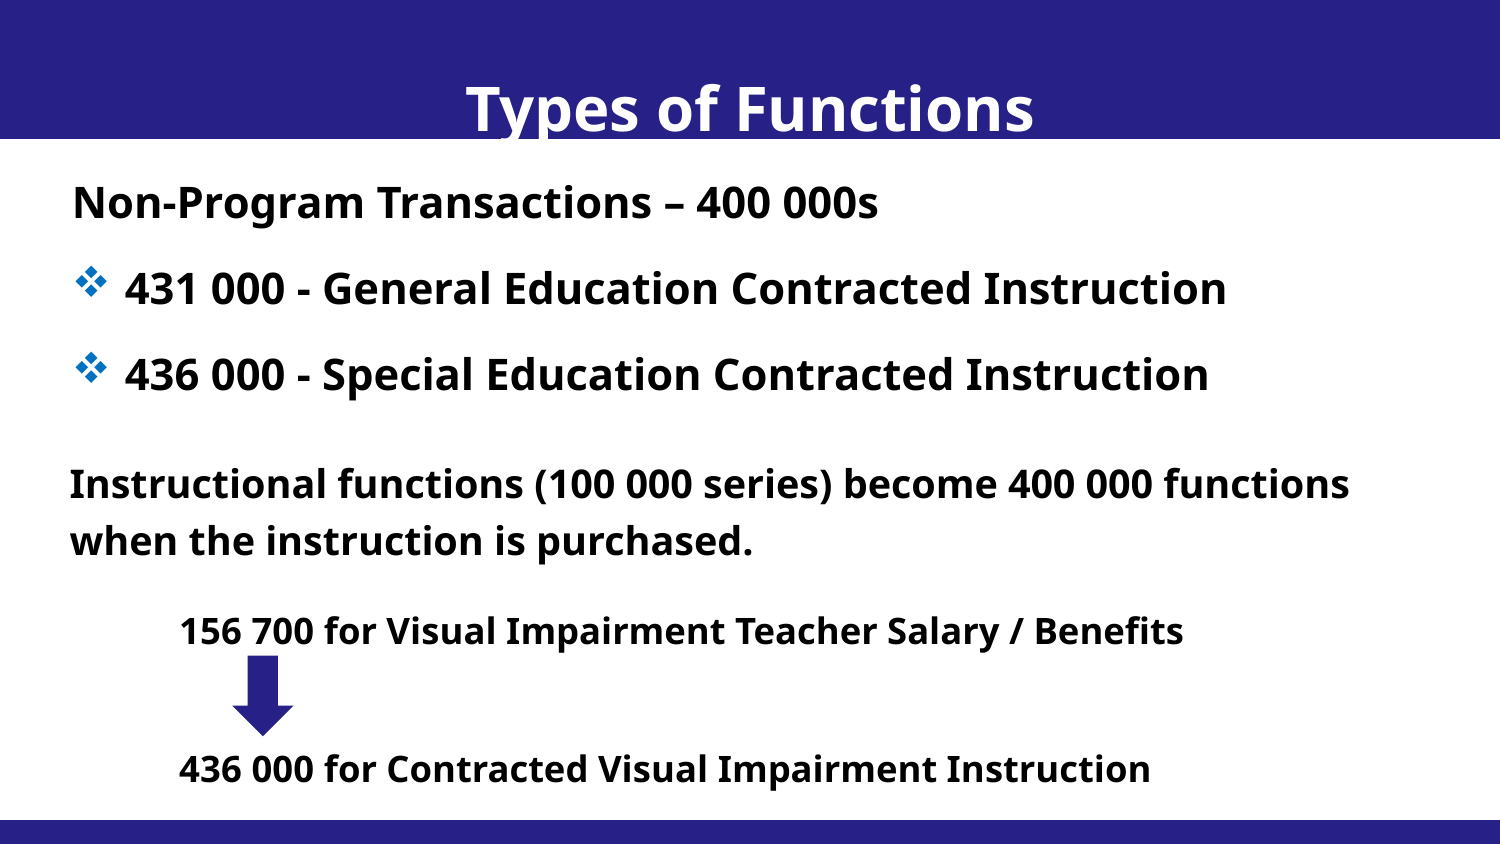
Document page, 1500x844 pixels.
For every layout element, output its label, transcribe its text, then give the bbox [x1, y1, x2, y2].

text_box [232, 655, 294, 737]
list Types of Functions [0, 25, 1500, 152]
list Instructional functions (100 000 series) become 400 000 functions when the instruction is purchased. 156 700 for Visual Impairment Teacher Salary / Benefits 436 000 for Contracted Visual Impairment Instruction [54, 442, 1443, 804]
text_box Non-Program Transactions – 400 000s 431 000 - General Education Contracted Instruction 436 000 - Special Education Contracted Instruction [56, 141, 1253, 425]
